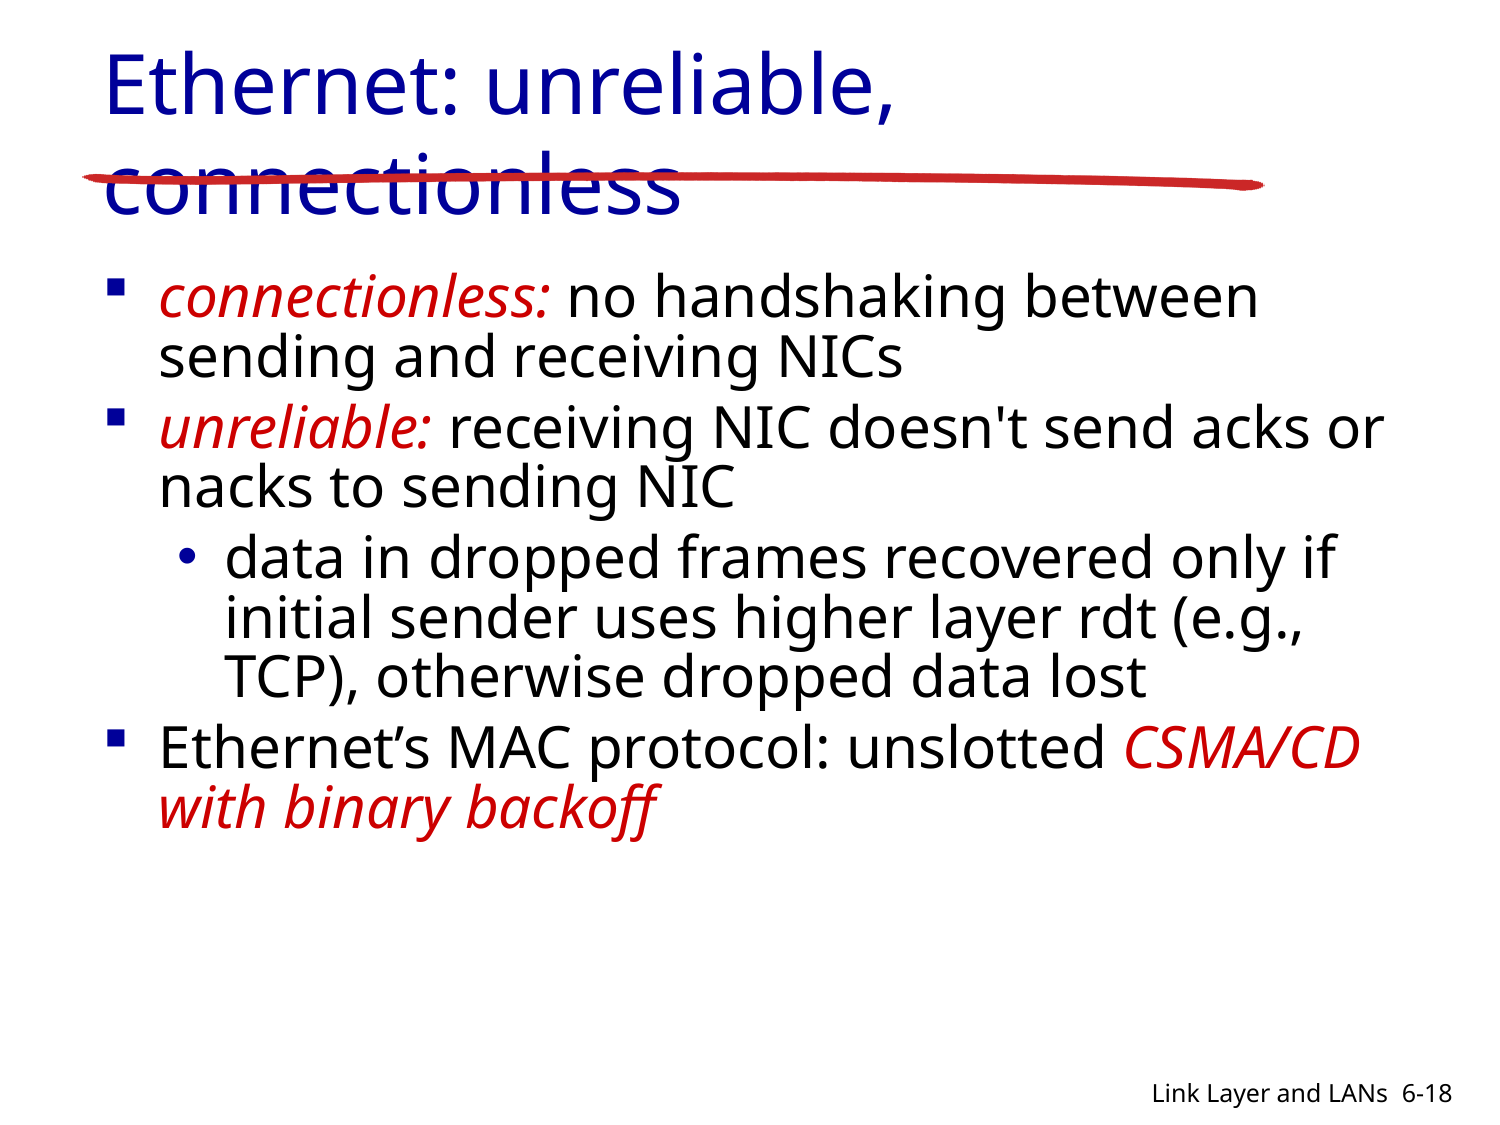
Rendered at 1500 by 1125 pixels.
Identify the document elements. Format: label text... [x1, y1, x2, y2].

footer Link Layer and LANs [1045, 1069, 1404, 1110]
picture [77, 166, 1278, 196]
slide_number 6-18 [1387, 1069, 1478, 1115]
list connectionless: no handshaking between sending and receiving NICs unreliable: receiving NIC doesn't send acks or nacks to sending NIC data in dropped frames recovered only if initial sender uses higher layer rdt (e.g., TCP), otherwise dropped data lost Ethernet’s MAC protocol: unslotted CSMA/CD with binary backoff [87, 262, 1443, 1025]
title Ethernet: unreliable, connectionless [87, 37, 1441, 225]
